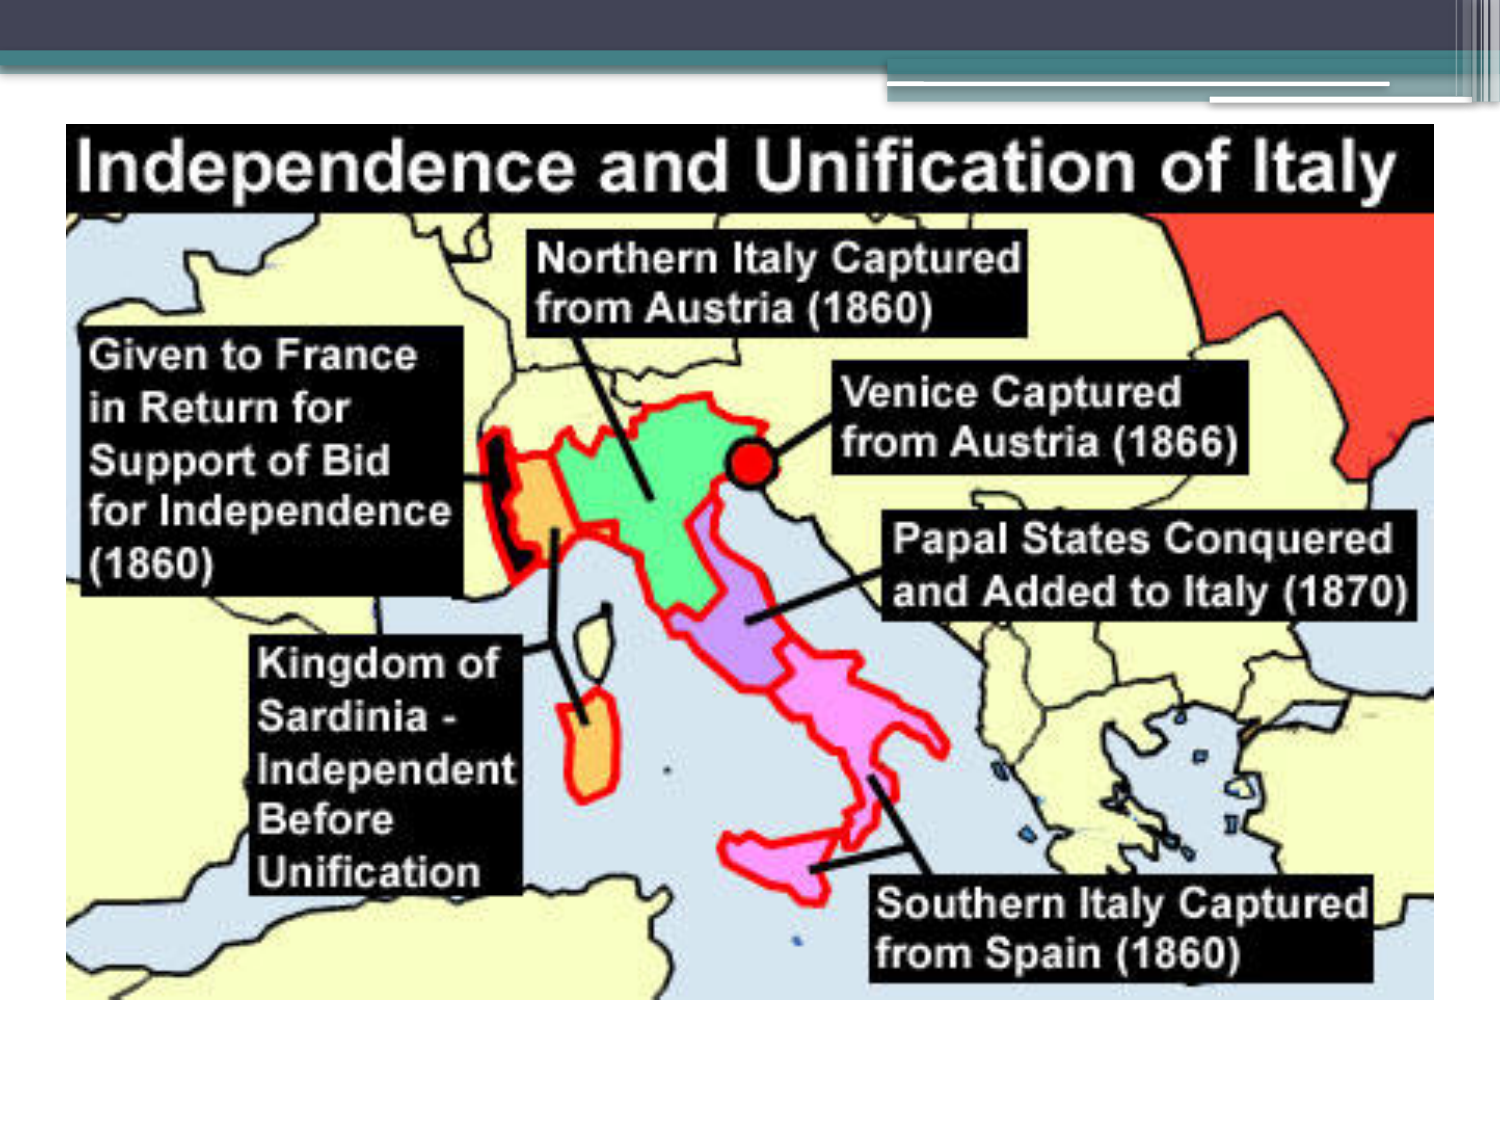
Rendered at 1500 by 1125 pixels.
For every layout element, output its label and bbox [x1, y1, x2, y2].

picture [66, 124, 1434, 1001]
